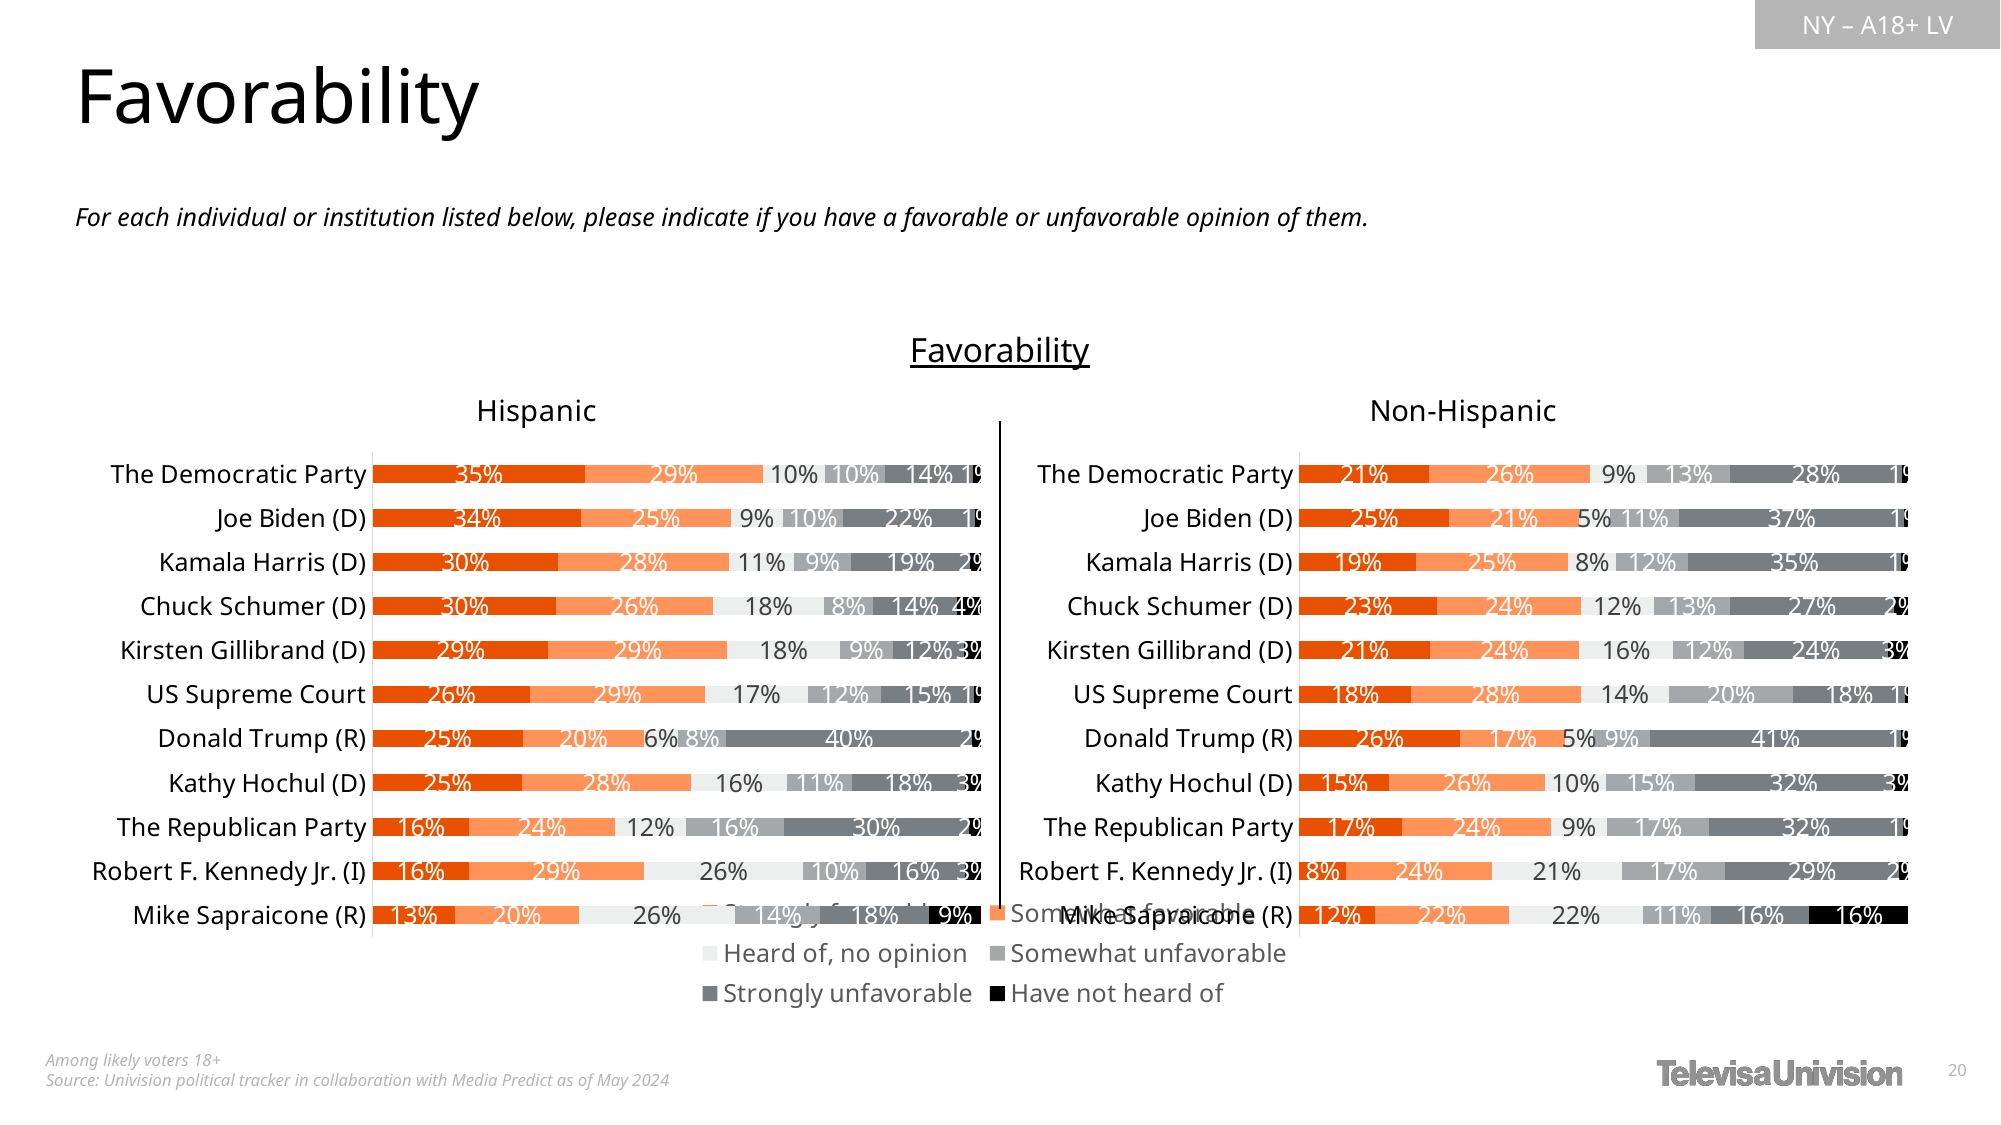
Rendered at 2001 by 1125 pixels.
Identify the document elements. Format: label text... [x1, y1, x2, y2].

list For each individual or institution listed below, please indicate if you have a favorable or unfavorable opinion of them. [75, 201, 1727, 232]
list Favorability [75, 48, 1875, 140]
text_box Favorability [629, 306, 1371, 362]
picture [1656, 1060, 1903, 1086]
chart [73, 362, 1927, 1017]
